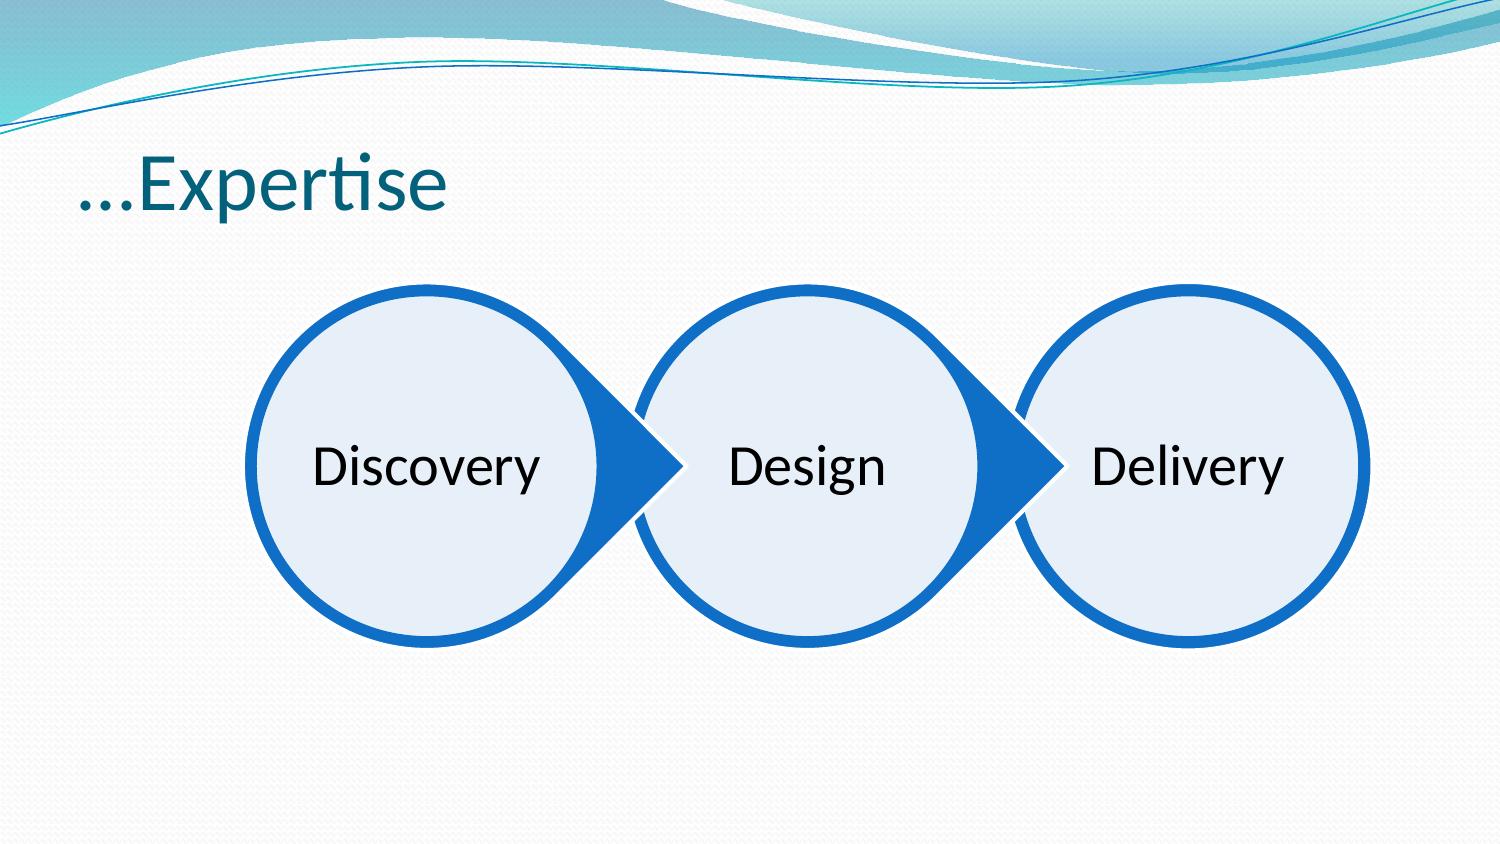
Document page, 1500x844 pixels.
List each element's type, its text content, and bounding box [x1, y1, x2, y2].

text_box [159, 88, 1381, 844]
title ...Expertise [75, 86, 1425, 228]
